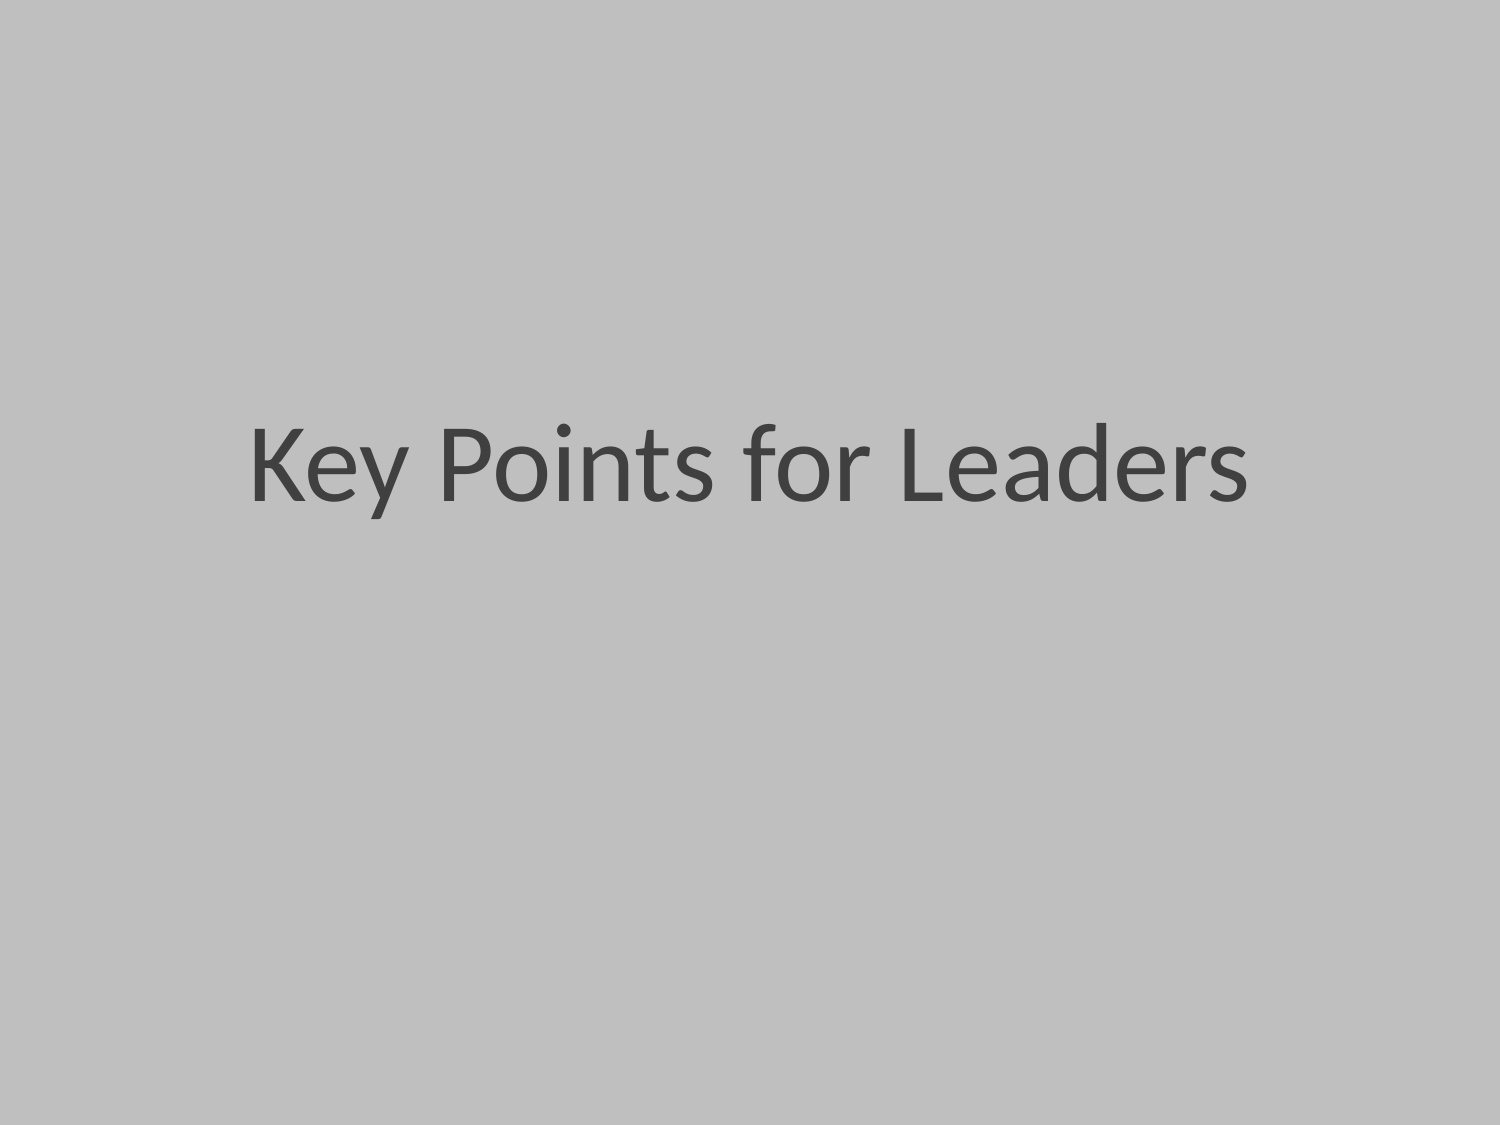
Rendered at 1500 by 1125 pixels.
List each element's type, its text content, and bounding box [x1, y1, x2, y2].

title Key Points for Leaders [75, 362, 1425, 550]
